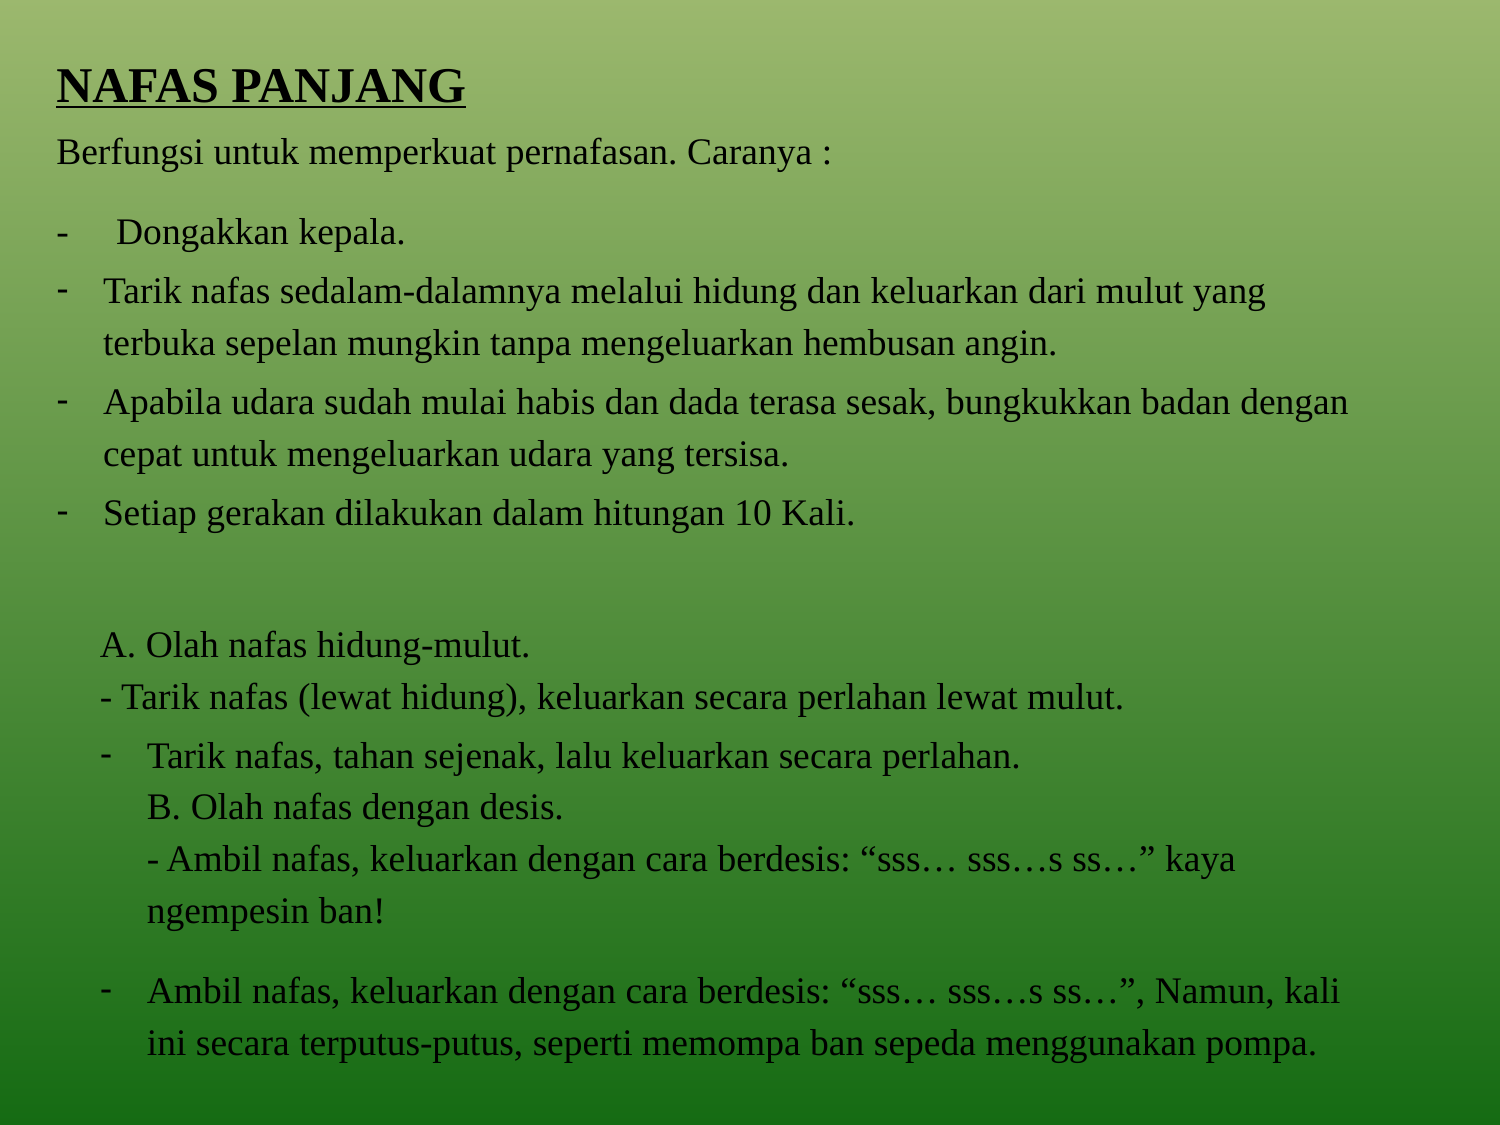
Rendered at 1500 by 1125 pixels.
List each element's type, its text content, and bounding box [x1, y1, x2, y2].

list NAFAS PANJANG Berfungsi untuk memperkuat pernafasan. Caranya : - Dongakkan kepala. Tarik nafas sedalam-dalamnya melalui hidung dan keluarkan dari mulut yang terbuka sepelan mungkin tanpa mengeluarkan hembusan angin. Apabila udara sudah mulai habis dan dada terasa sesak, bungkukkan badan dengan cepat untuk mengeluarkan udara yang tersisa. Setiap gerakan dilakukan dalam hitungan 10 Kali. A. Olah nafas hidung-mulut. - Tarik nafas (lewat hidung), keluarkan secara perlahan lewat mulut. Tarik nafas, tahan sejenak, lalu keluarkan secara perlahan. B. Olah nafas dengan desis. - Ambil nafas, keluarkan dengan cara berdesis: “sss… sss…s ss…” kaya ngempesin ban! Ambil nafas, keluarkan dengan cara berdesis: “sss… sss…s ss…”, Namun, kali ini secara terputus-putus, seperti memompa ban sepeda menggunakan pompa. [41, 30, 1400, 1071]
